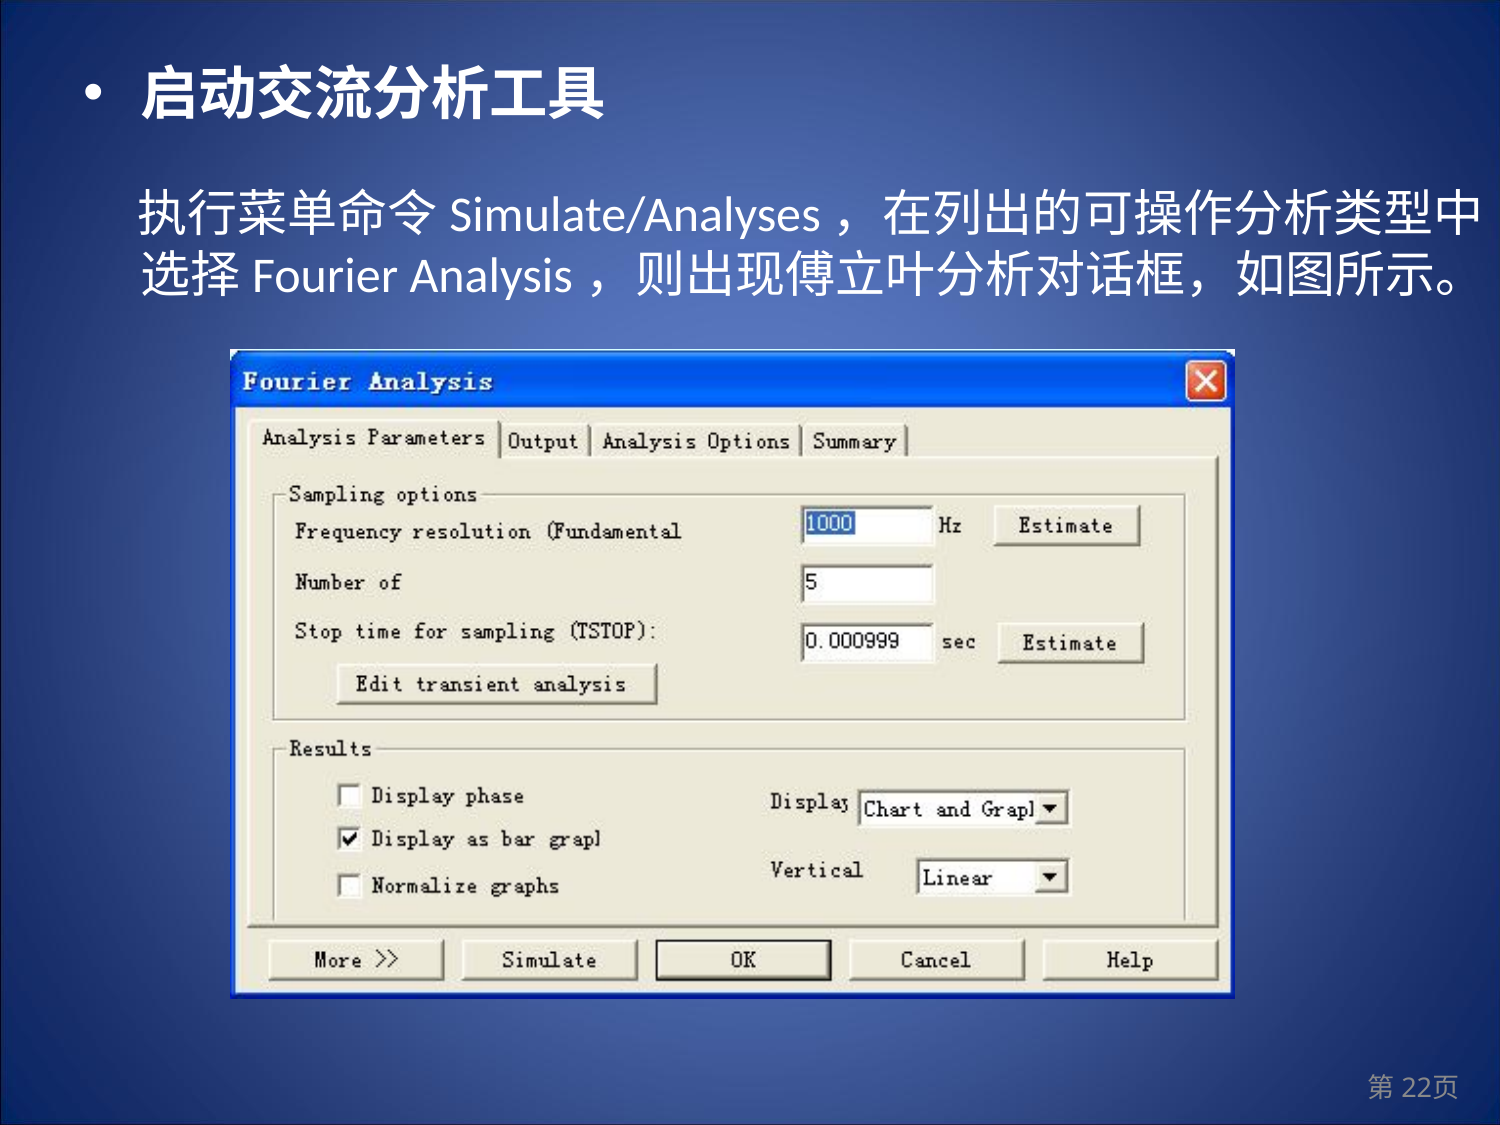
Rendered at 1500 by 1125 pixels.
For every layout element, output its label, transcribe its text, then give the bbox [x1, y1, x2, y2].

list 启动交流分析工具 执行菜单命令Simulate/Analyses，在列出的可操作分析类型中选择Fourier Analysis，则出现傅立叶分析对话框，如图所示。 [68, 48, 1500, 829]
picture [0, 0, 1500, 1125]
